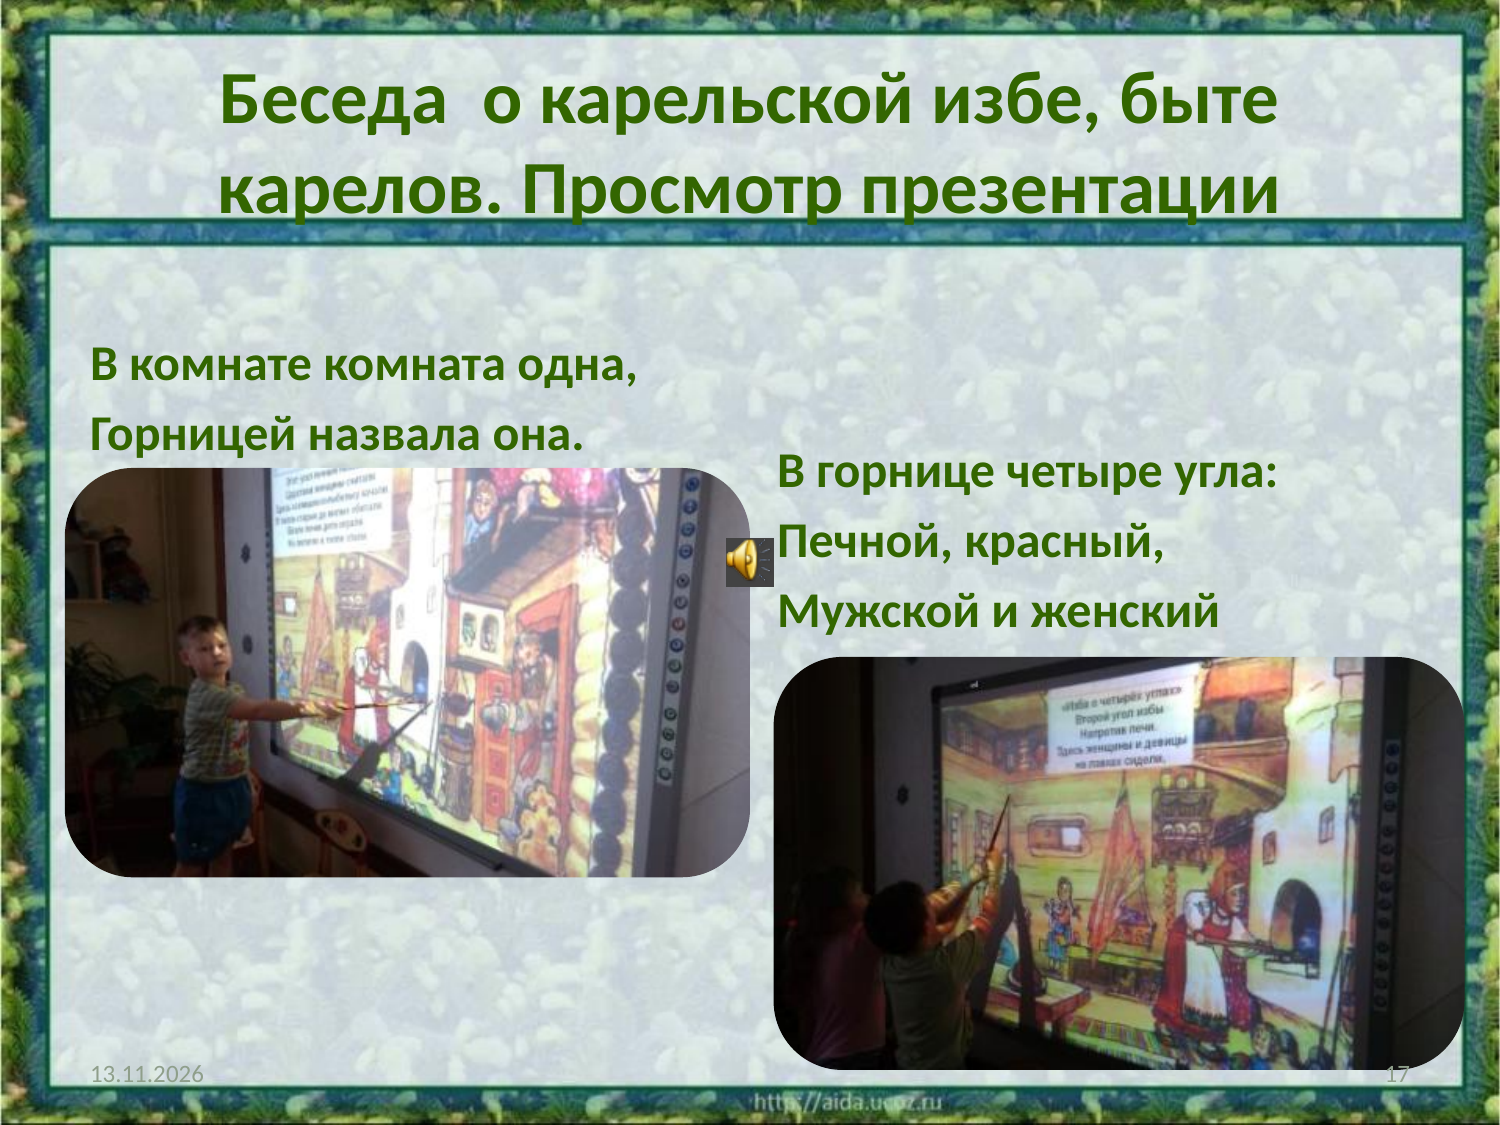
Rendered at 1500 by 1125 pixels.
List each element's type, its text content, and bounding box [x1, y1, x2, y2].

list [64, 467, 751, 878]
list В горнице четыре угла: Печной, красный, Мужской и женский [761, 251, 1426, 646]
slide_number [75, 1042, 425, 1103]
list В комнате комната одна, Горницей назвала она. [74, 251, 738, 466]
slide_number 17 [1074, 1079, 1425, 1103]
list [773, 656, 1465, 1071]
title Беседа о карельской избе, быте карелов. Просмотр презентации [74, 44, 1426, 233]
picture [0, 0, 1500, 1125]
